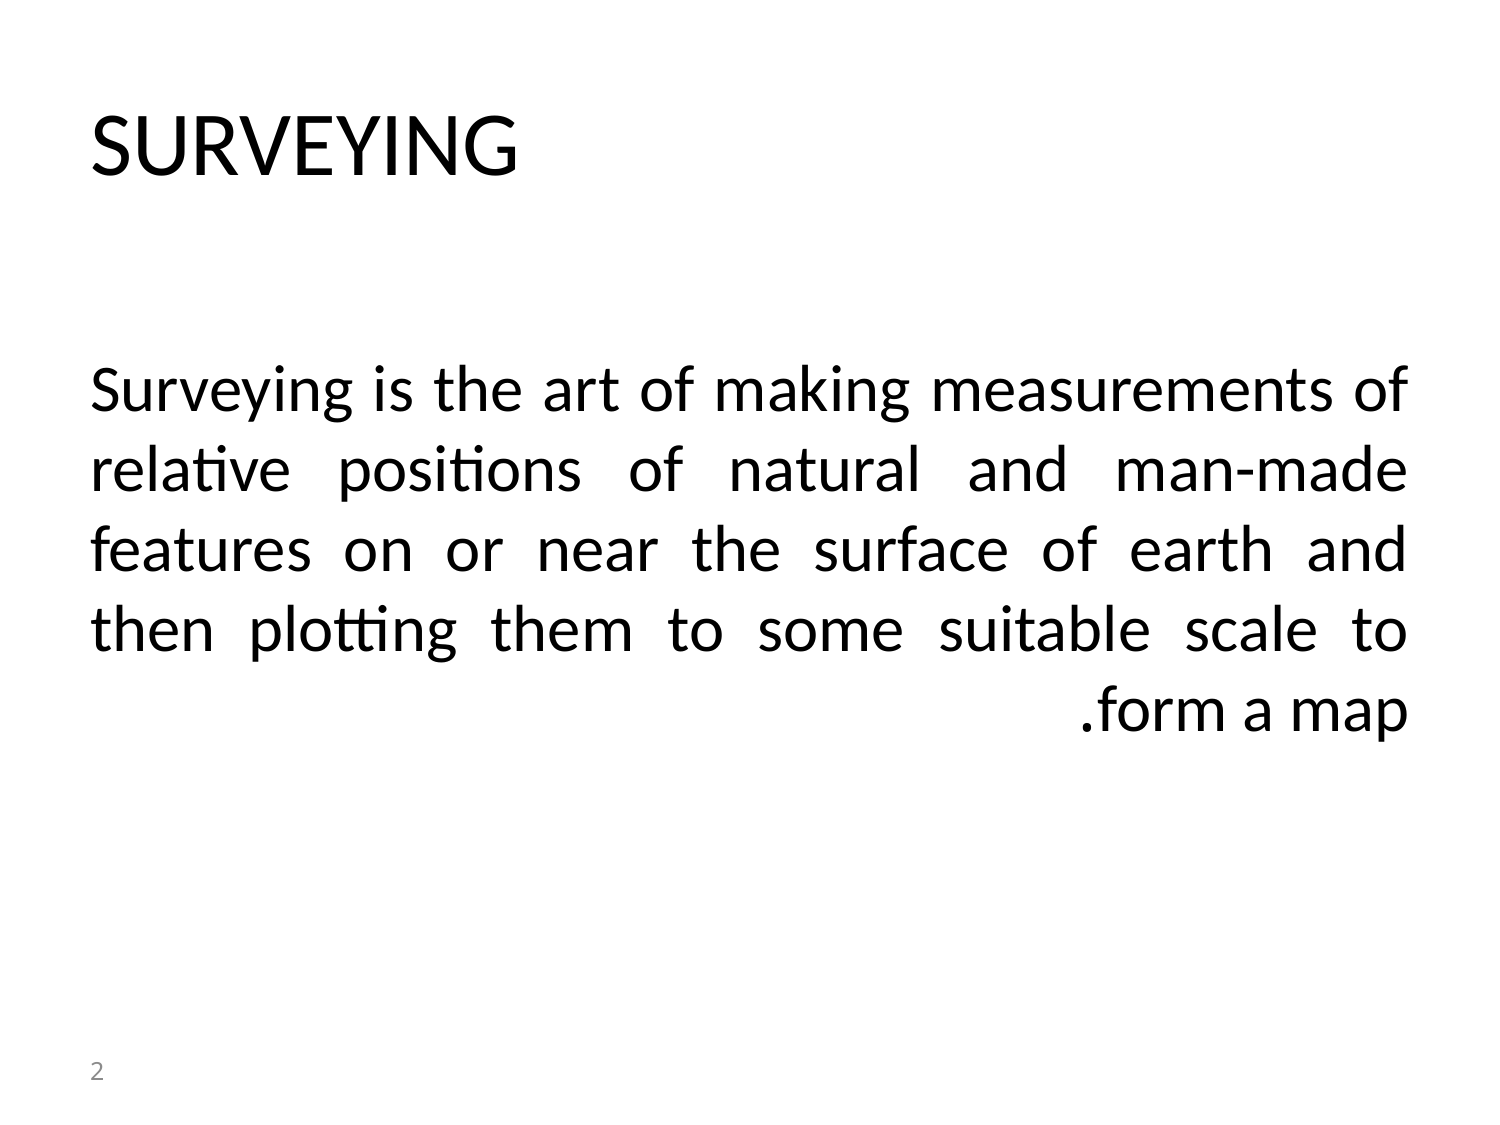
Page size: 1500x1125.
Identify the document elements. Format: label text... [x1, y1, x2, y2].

slide_number 2 [75, 1042, 425, 1103]
list Surveying is the art of making measurements of relative positions of natural and man-made features on or near the surface of earth and then plotting them to some suitable scale to form a map. [75, 337, 1425, 813]
title SURVEYING [75, 45, 1425, 233]
